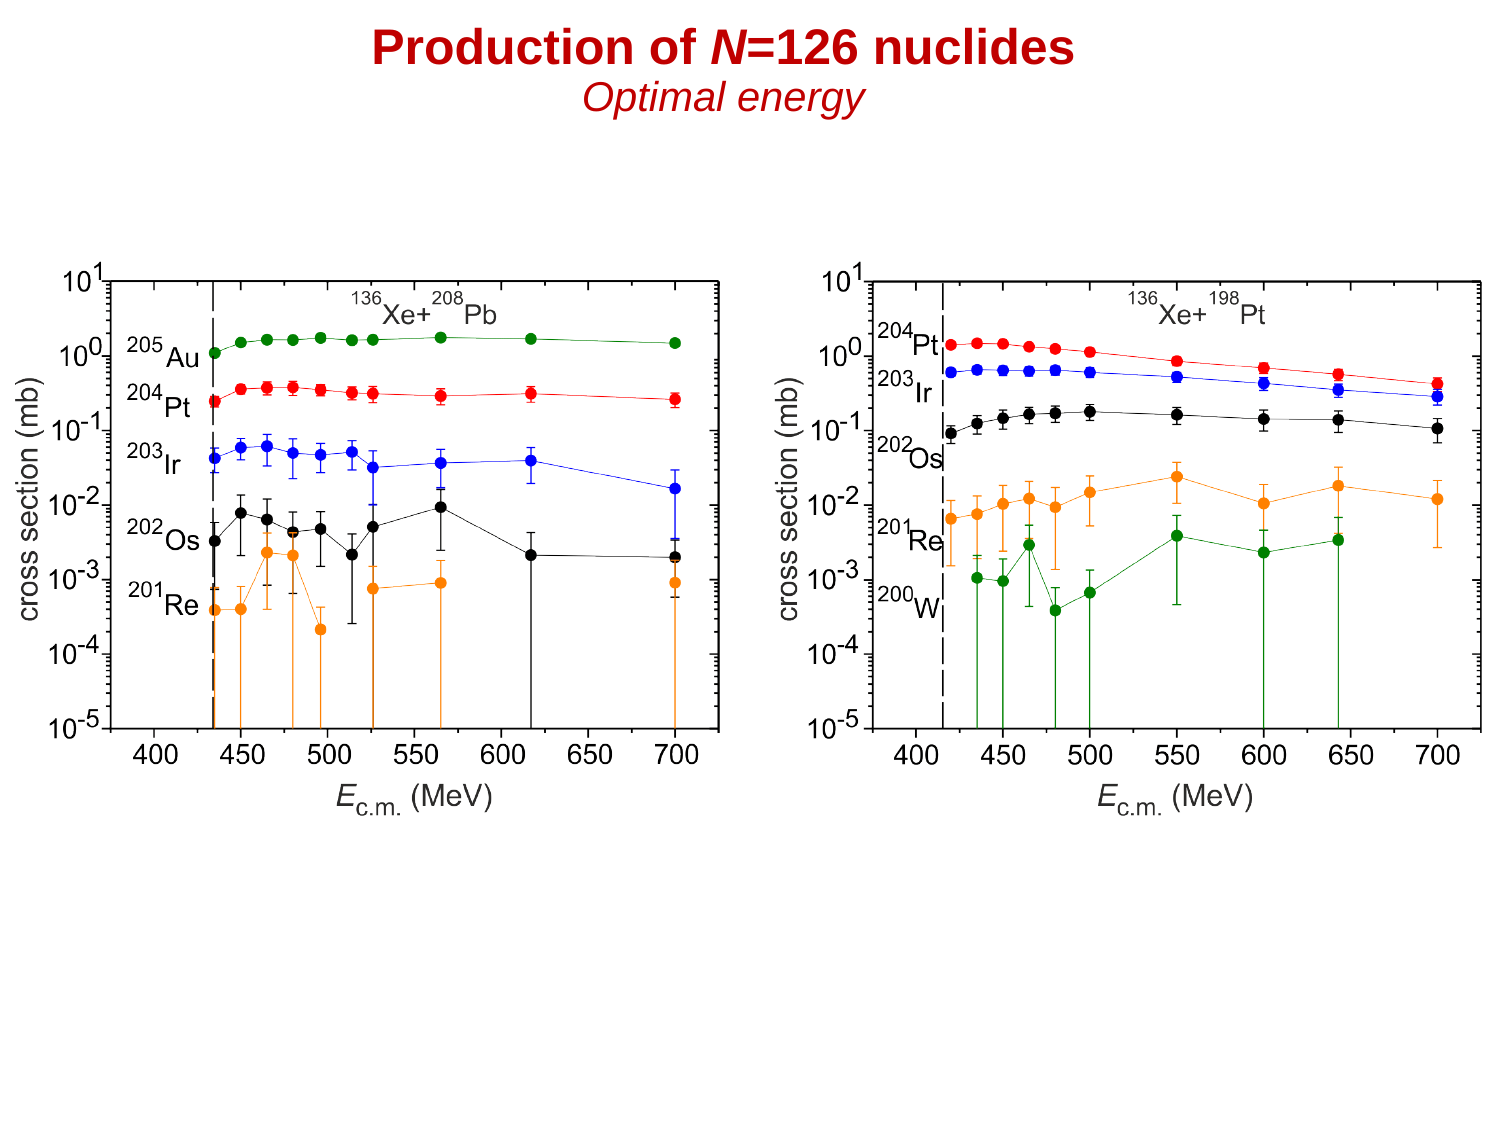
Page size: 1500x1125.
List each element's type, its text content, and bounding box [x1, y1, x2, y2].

picture [14, 257, 1482, 816]
text_box Production of N=126 nuclides Optimal energy [297, 14, 1150, 138]
